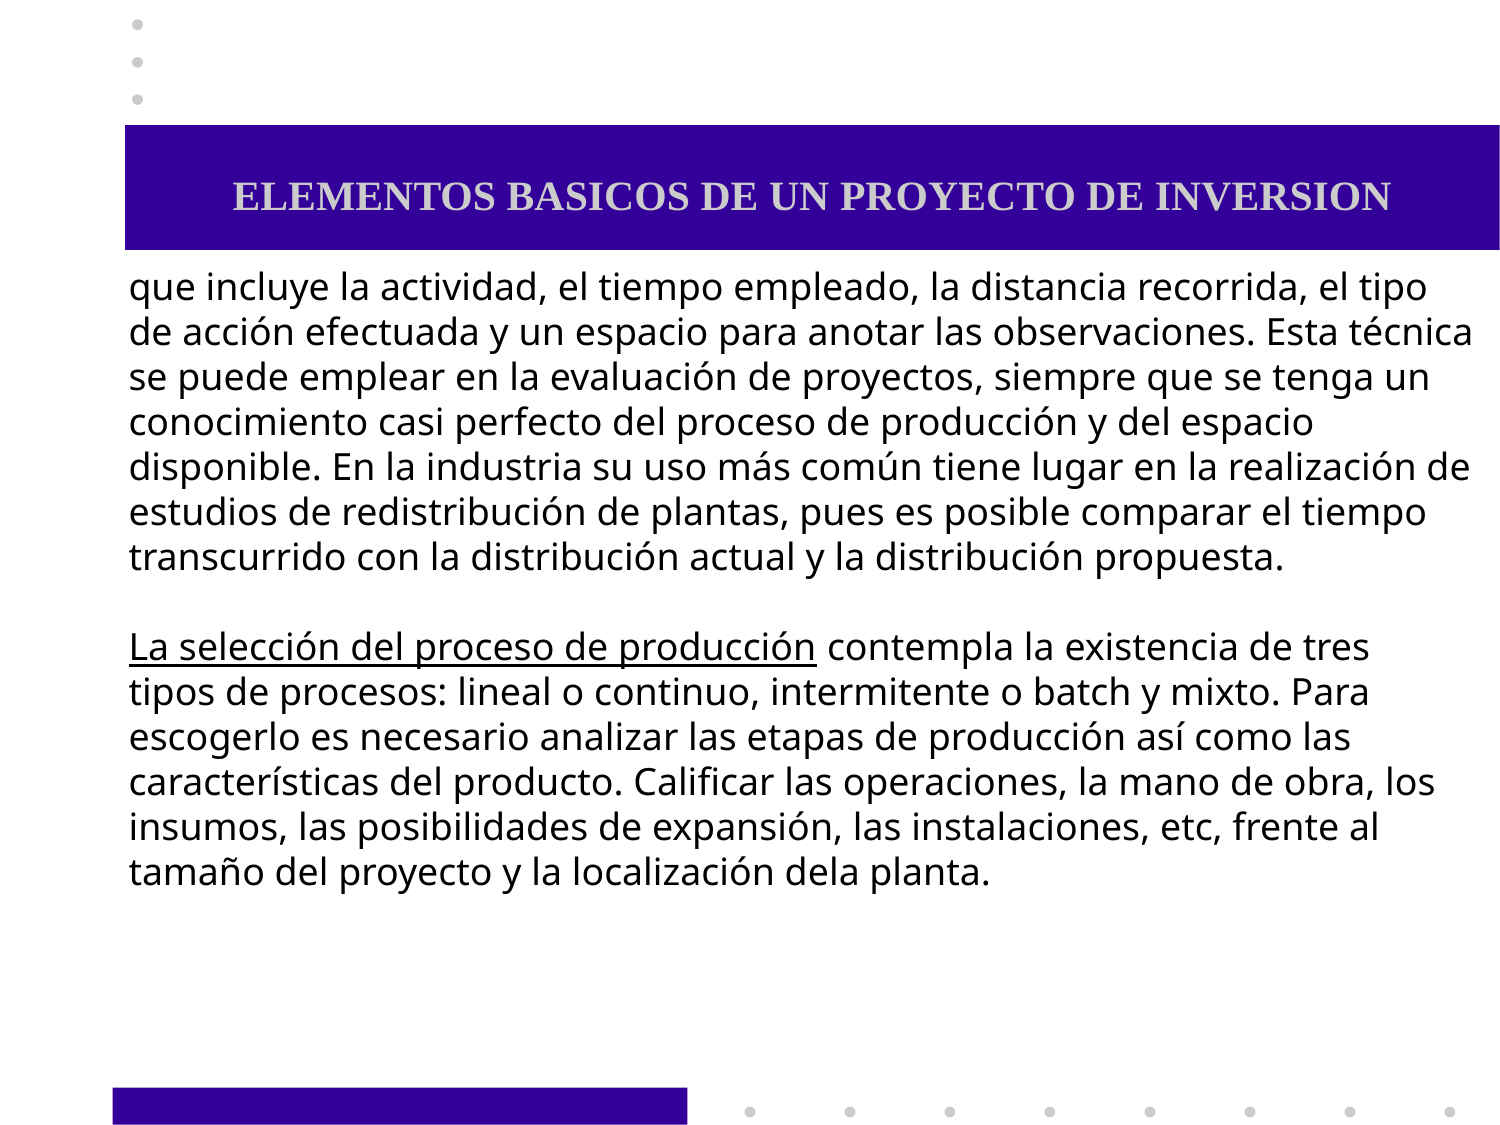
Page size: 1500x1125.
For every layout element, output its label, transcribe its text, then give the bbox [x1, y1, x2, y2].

title ELEMENTOS BASICOS DE UN PROYECTO DE INVERSION [124, 99, 1500, 288]
text_box que incluye la actividad, el tiempo empleado, la distancia recorrida, el tipo de acción efectuada y un espacio para anotar las observaciones. Esta técnica se puede emplear en la evaluación de proyectos, siempre que se tenga un conocimiento casi perfecto del proceso de producción y del espacio disponible. En la industria su uso más común tiene lugar en la realización de estudios de redistribución de plantas, pues es posible comparar el tiempo transcurrido con la distribución actual y la distribución propuesta. La selección del proceso de producción contempla la existencia de tres tipos de procesos: lineal o continuo, intermitente o batch y mixto. Para escogerlo es necesario analizar las etapas de producción así como las características del producto. Calificar las operaciones, la mano de obra, los insumos, las posibilidades de expansión, las instalaciones, etc, frente al tamaño del proyecto y la localización dela planta. [113, 255, 1499, 901]
